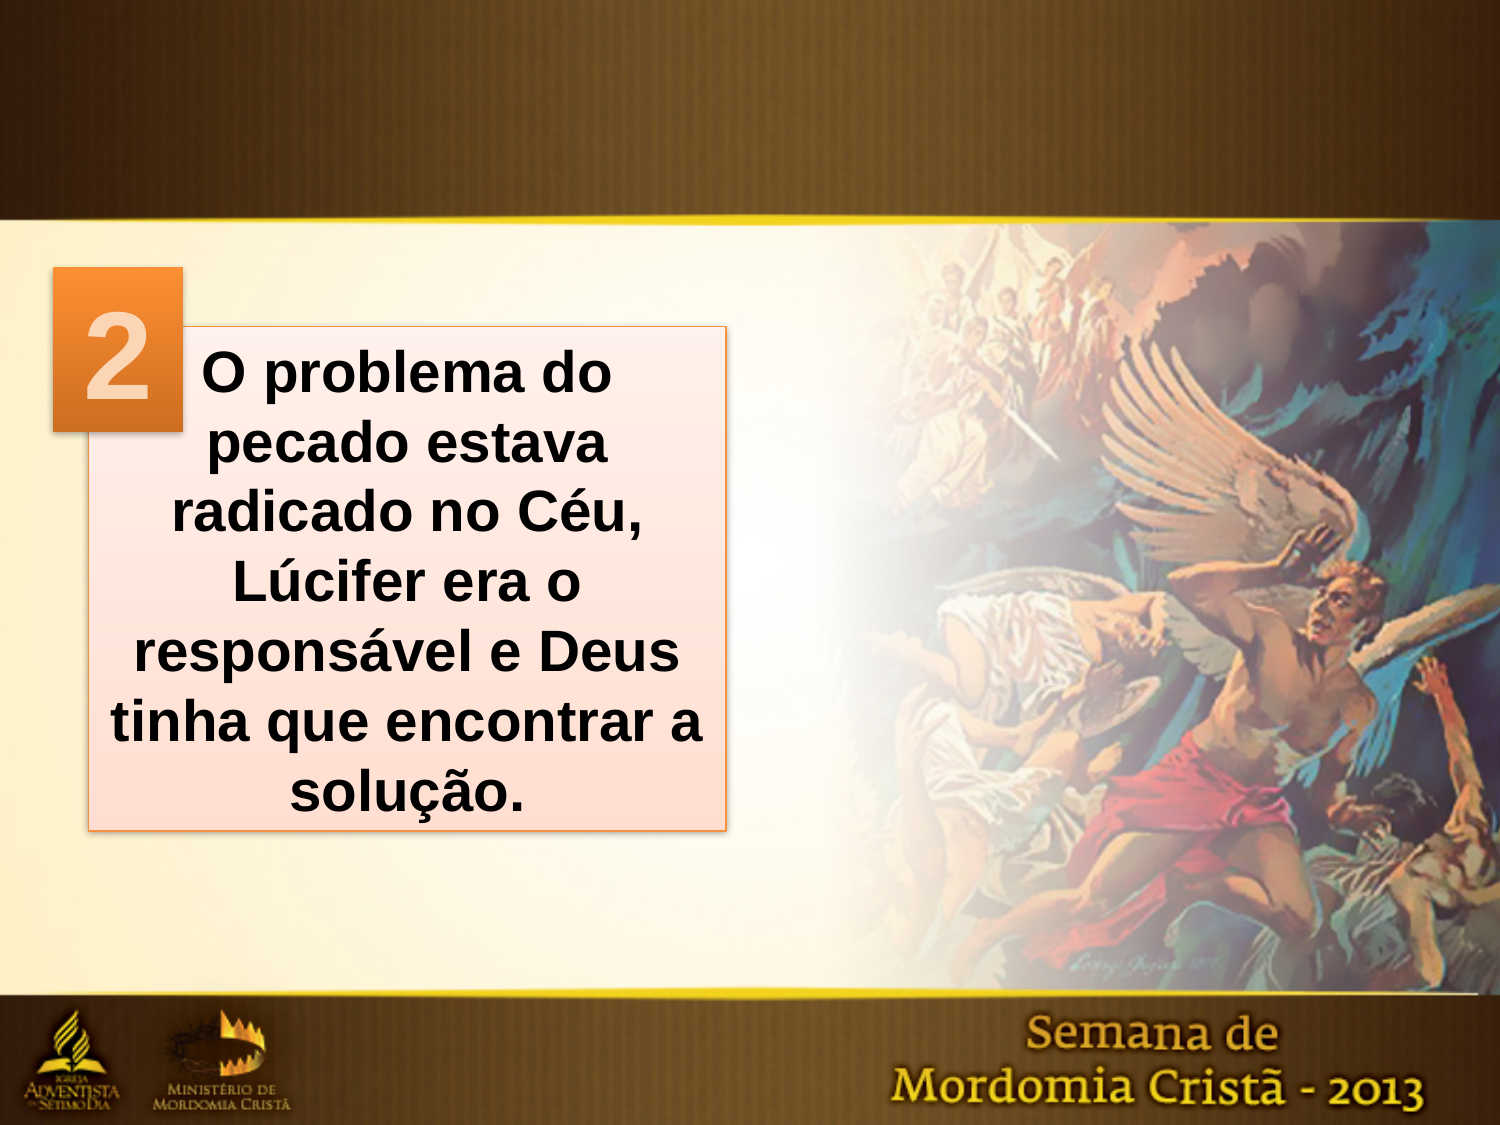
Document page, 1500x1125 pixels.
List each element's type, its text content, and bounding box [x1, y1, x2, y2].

text_box 2 [53, 267, 183, 432]
picture [0, 0, 1500, 1125]
text_box O problema do pecado estava radicado no Céu, Lúcifer era o responsável e Deus tinha que encontrar a solução. [88, 326, 727, 832]
